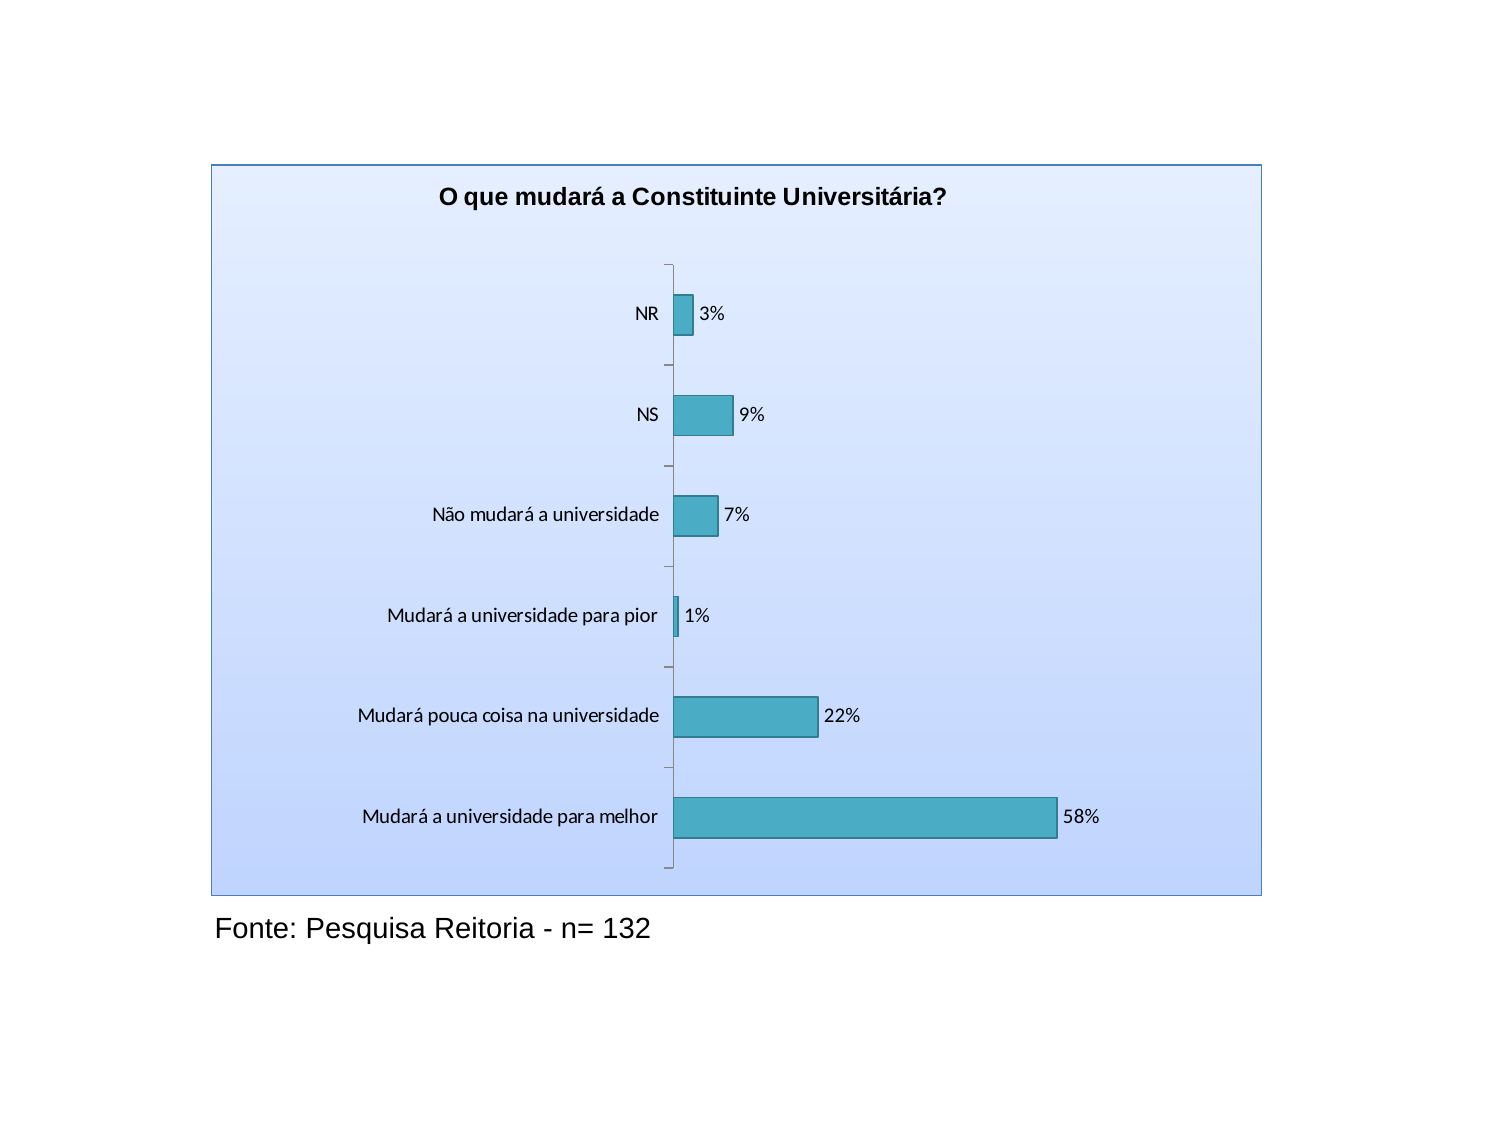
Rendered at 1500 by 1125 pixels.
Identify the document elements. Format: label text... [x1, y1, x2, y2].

chart [210, 163, 1263, 897]
text_box Fonte: Pesquisa Reitoria - n= 132 [199, 902, 667, 952]
